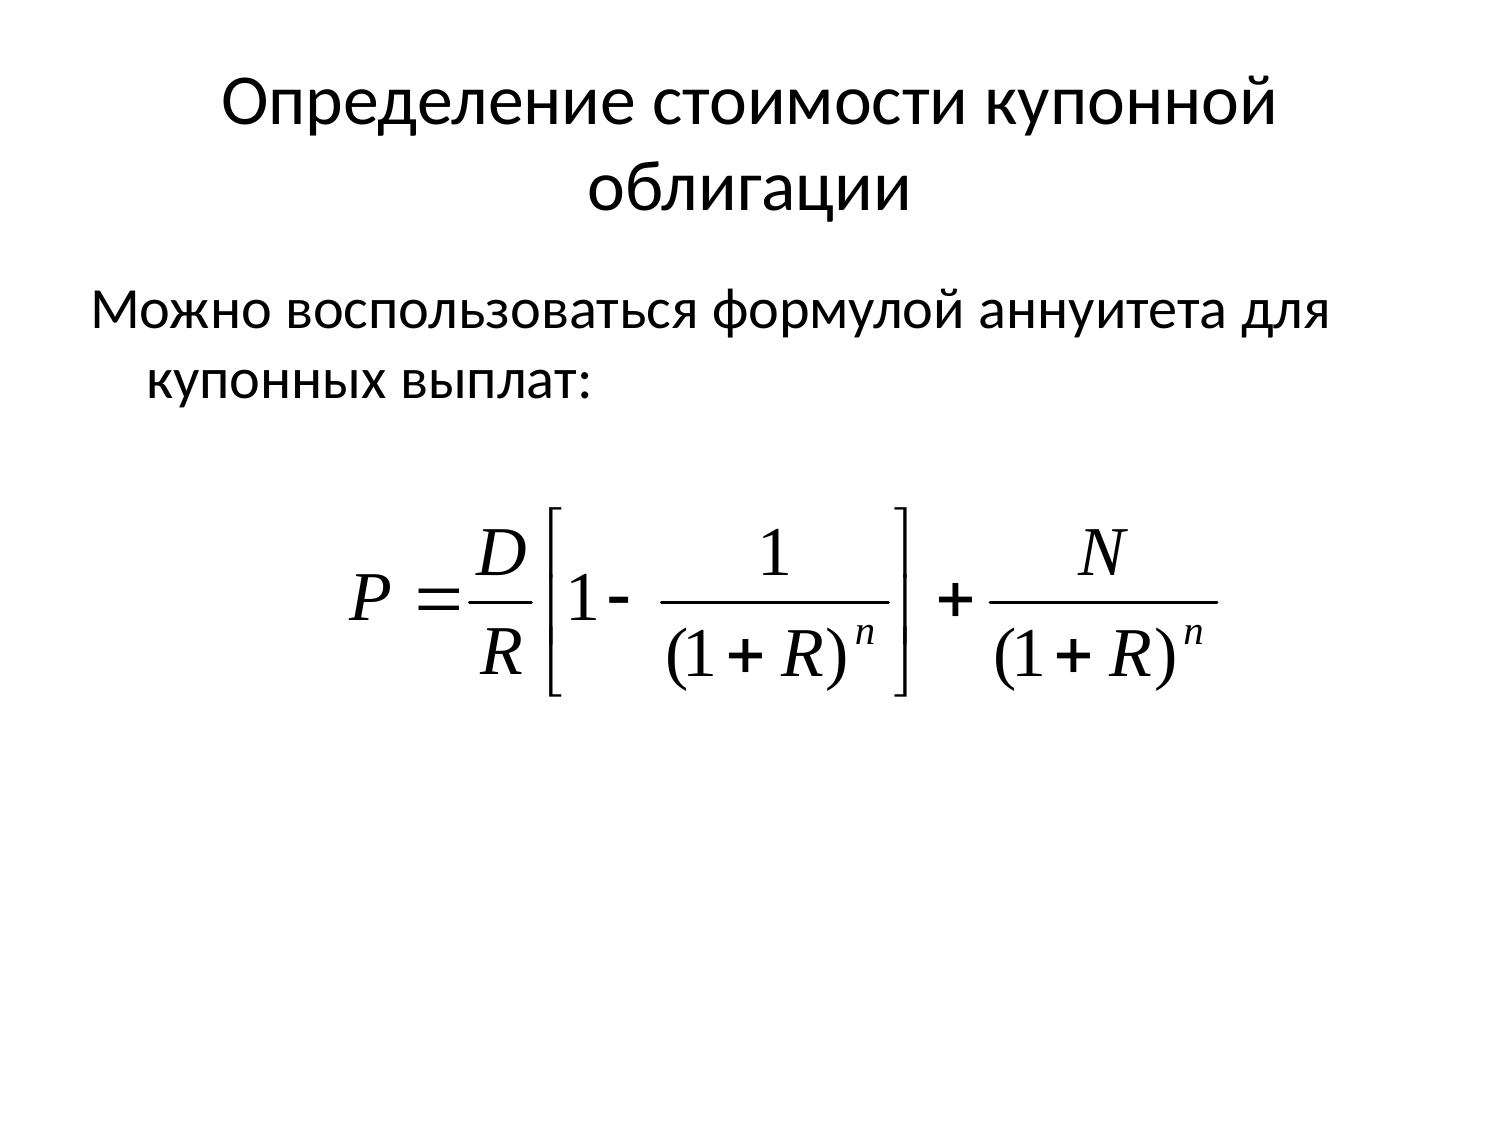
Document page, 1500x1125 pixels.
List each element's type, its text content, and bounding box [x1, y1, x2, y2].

list Можно воспользоваться формулой аннуитета для купонных выплат: [75, 262, 1388, 445]
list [336, 491, 1235, 714]
title Определение стоимости купонной облигации [75, 45, 1425, 233]
